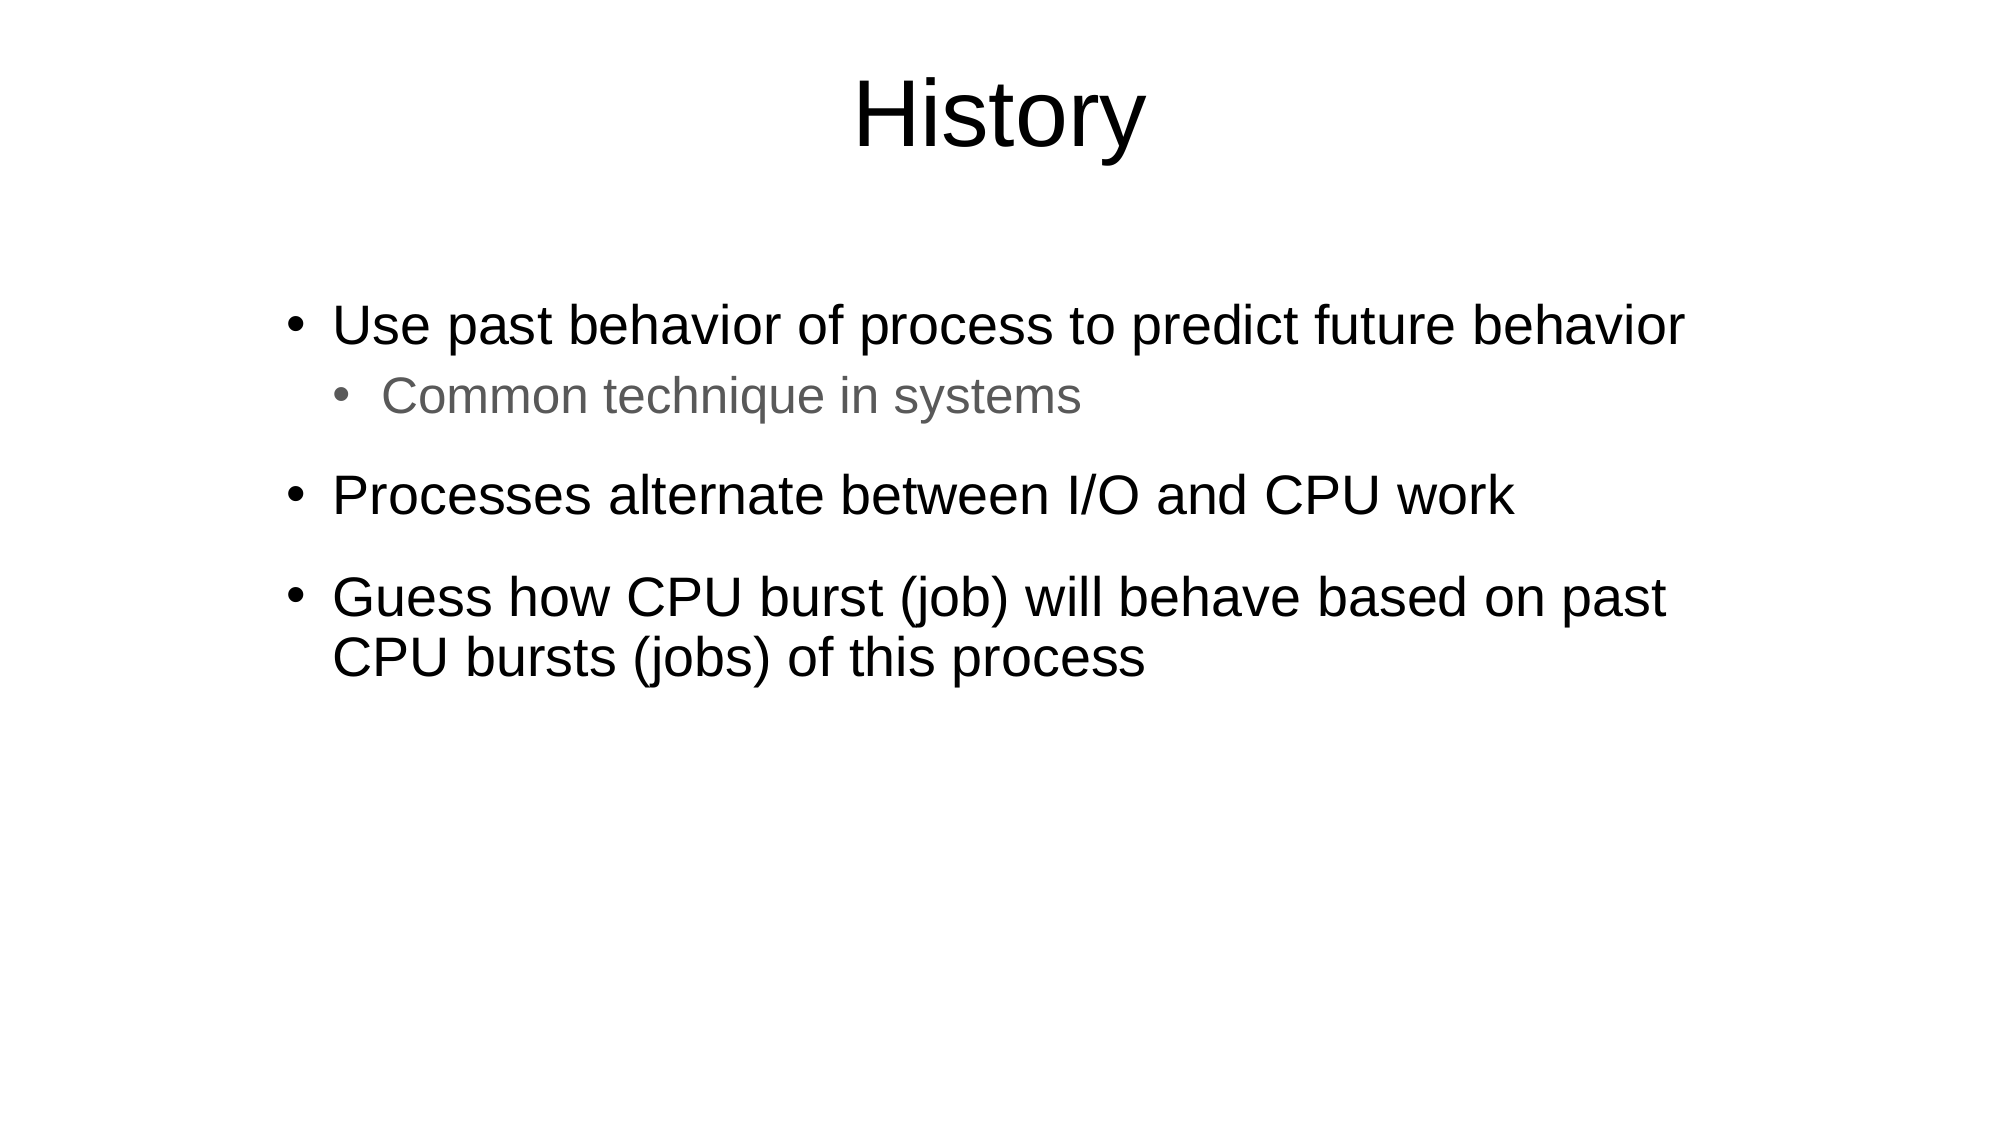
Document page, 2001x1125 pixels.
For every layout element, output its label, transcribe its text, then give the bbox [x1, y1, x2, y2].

title History [377, 10, 1622, 221]
list Use past behavior of process to predict future behavior Common technique in systems Processes alternate between I/O and CPU work Guess how CPU burst (job) will behave based on past CPU bursts (jobs) of this process [275, 291, 1750, 722]
